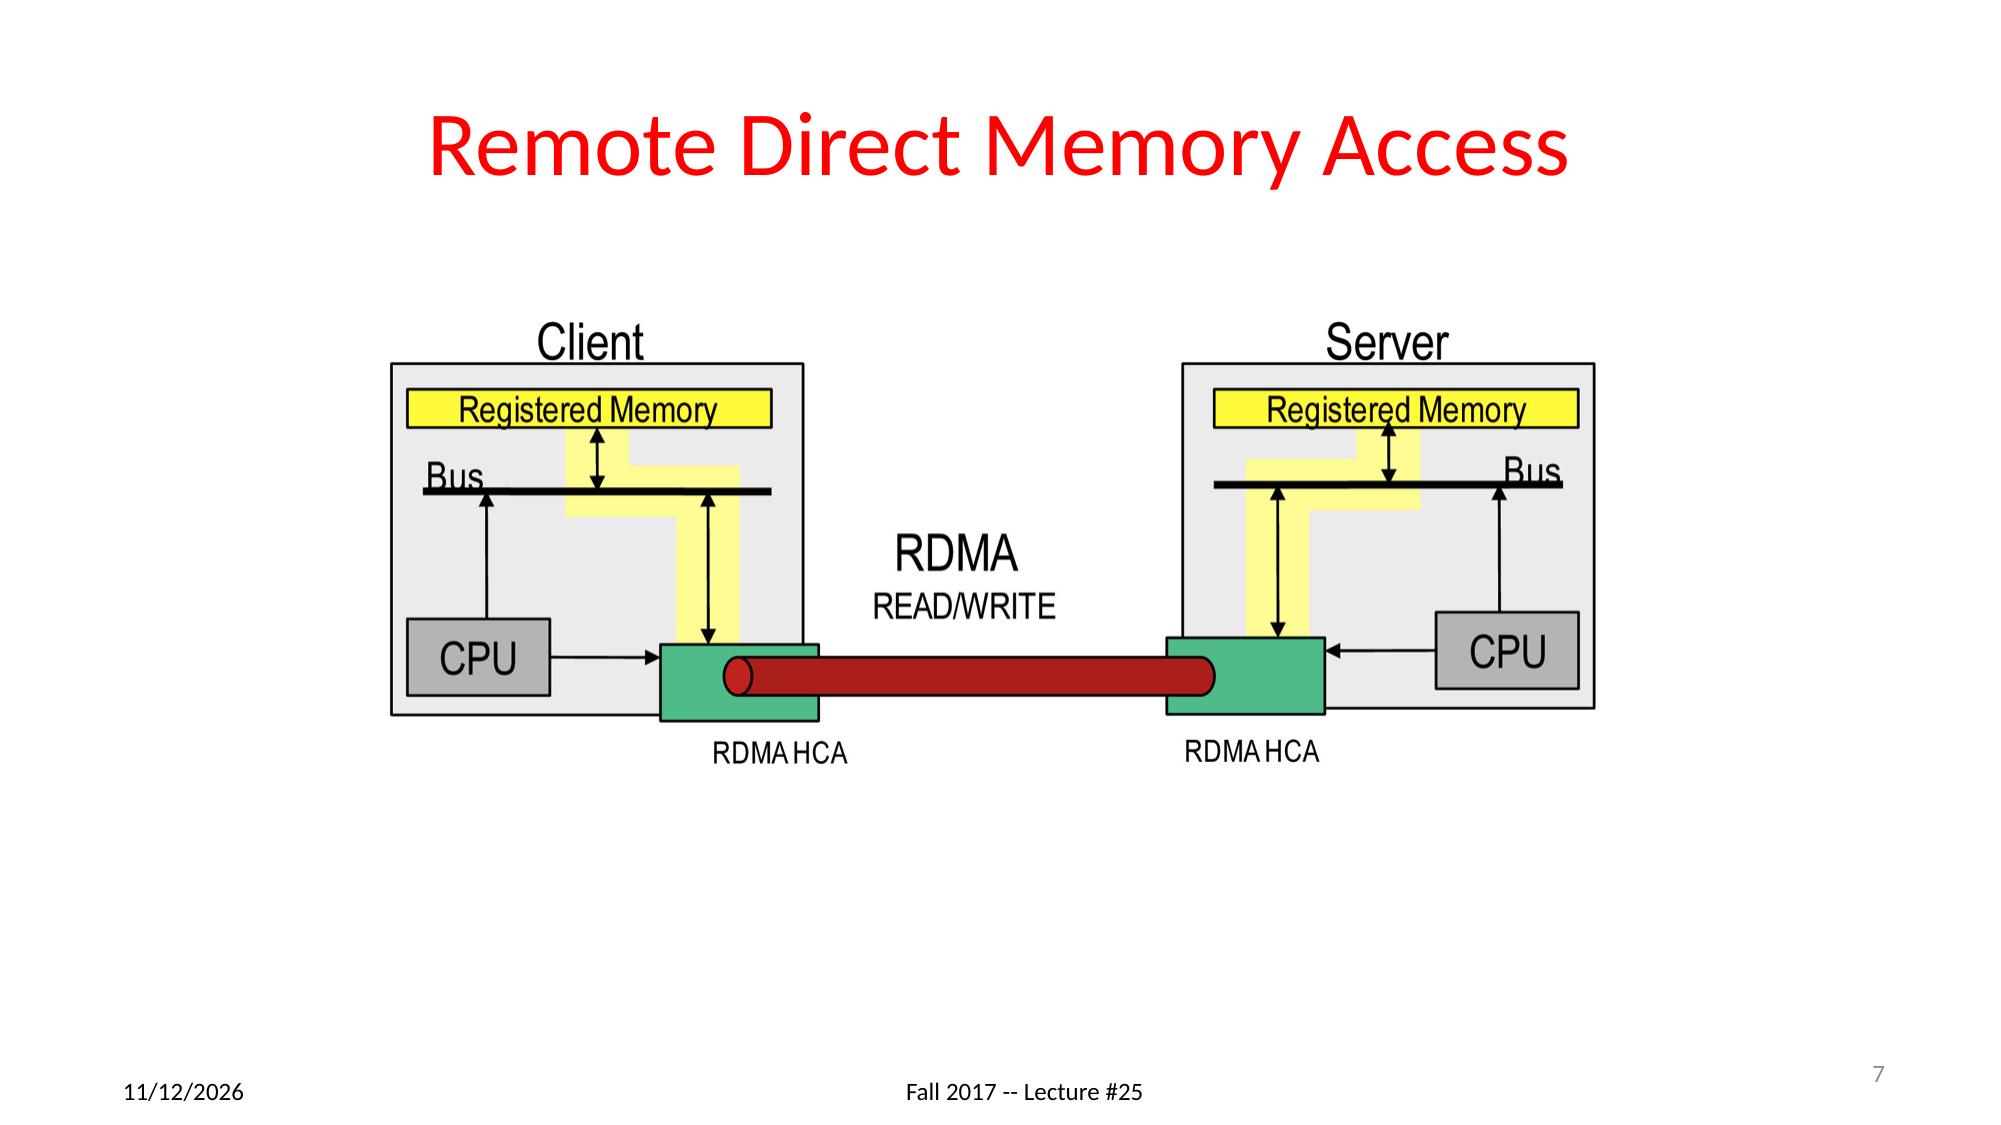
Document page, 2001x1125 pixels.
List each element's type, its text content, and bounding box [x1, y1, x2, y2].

text_box Fall 2017 -- Lecture #25 [787, 1067, 1263, 1125]
title Remote Direct Memory Access [99, 45, 1900, 233]
text_box 11/27/17 [108, 1067, 459, 1125]
picture [261, 276, 1745, 808]
slide_number 7 [1433, 1042, 1900, 1103]
